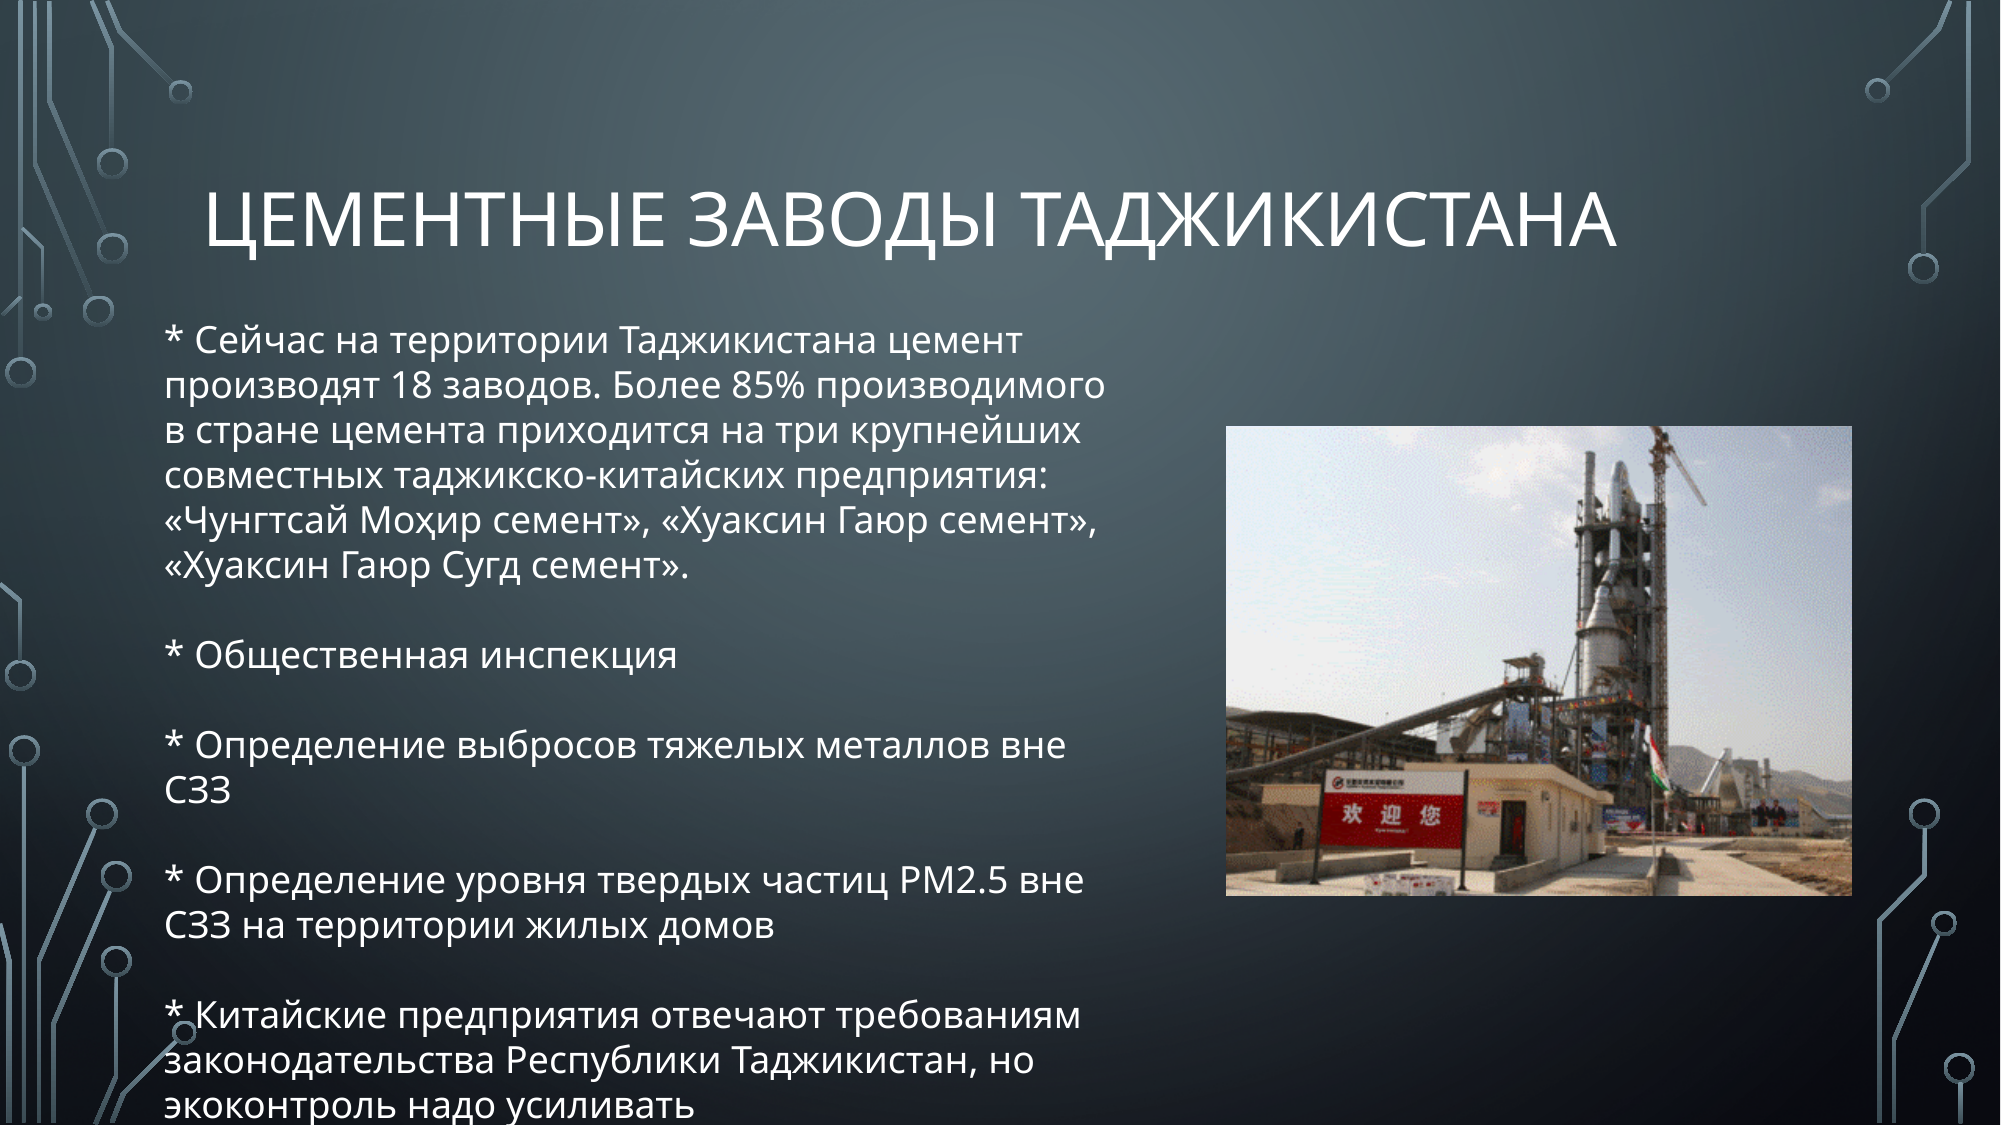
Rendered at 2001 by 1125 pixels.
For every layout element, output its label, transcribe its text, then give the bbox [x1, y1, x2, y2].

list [1226, 426, 1852, 896]
text_box * Сейчас на территории Таджикистана цемент производят 18 заводов. Более 85% производимого в стране цемента приходится на три крупнейших совместных таджикско-китайских предприятия: «Чунгтсай Моҳир семент», «Хуаксин Гаюр семент», «Хуаксин Гаюр Сугд семент». * Общественная инспекция * Определение выбросов тяжелых металлов вне СЗЗ * Определение уровня твердых частиц PM2.5 вне СЗЗ на территории жилых домов * Китайские предприятия отвечают требованиям законодательства Республики Таджикистан, но экоконтроль надо усиливать [149, 308, 1148, 1125]
title Цементные заводы Таджикистана [187, 101, 1813, 344]
